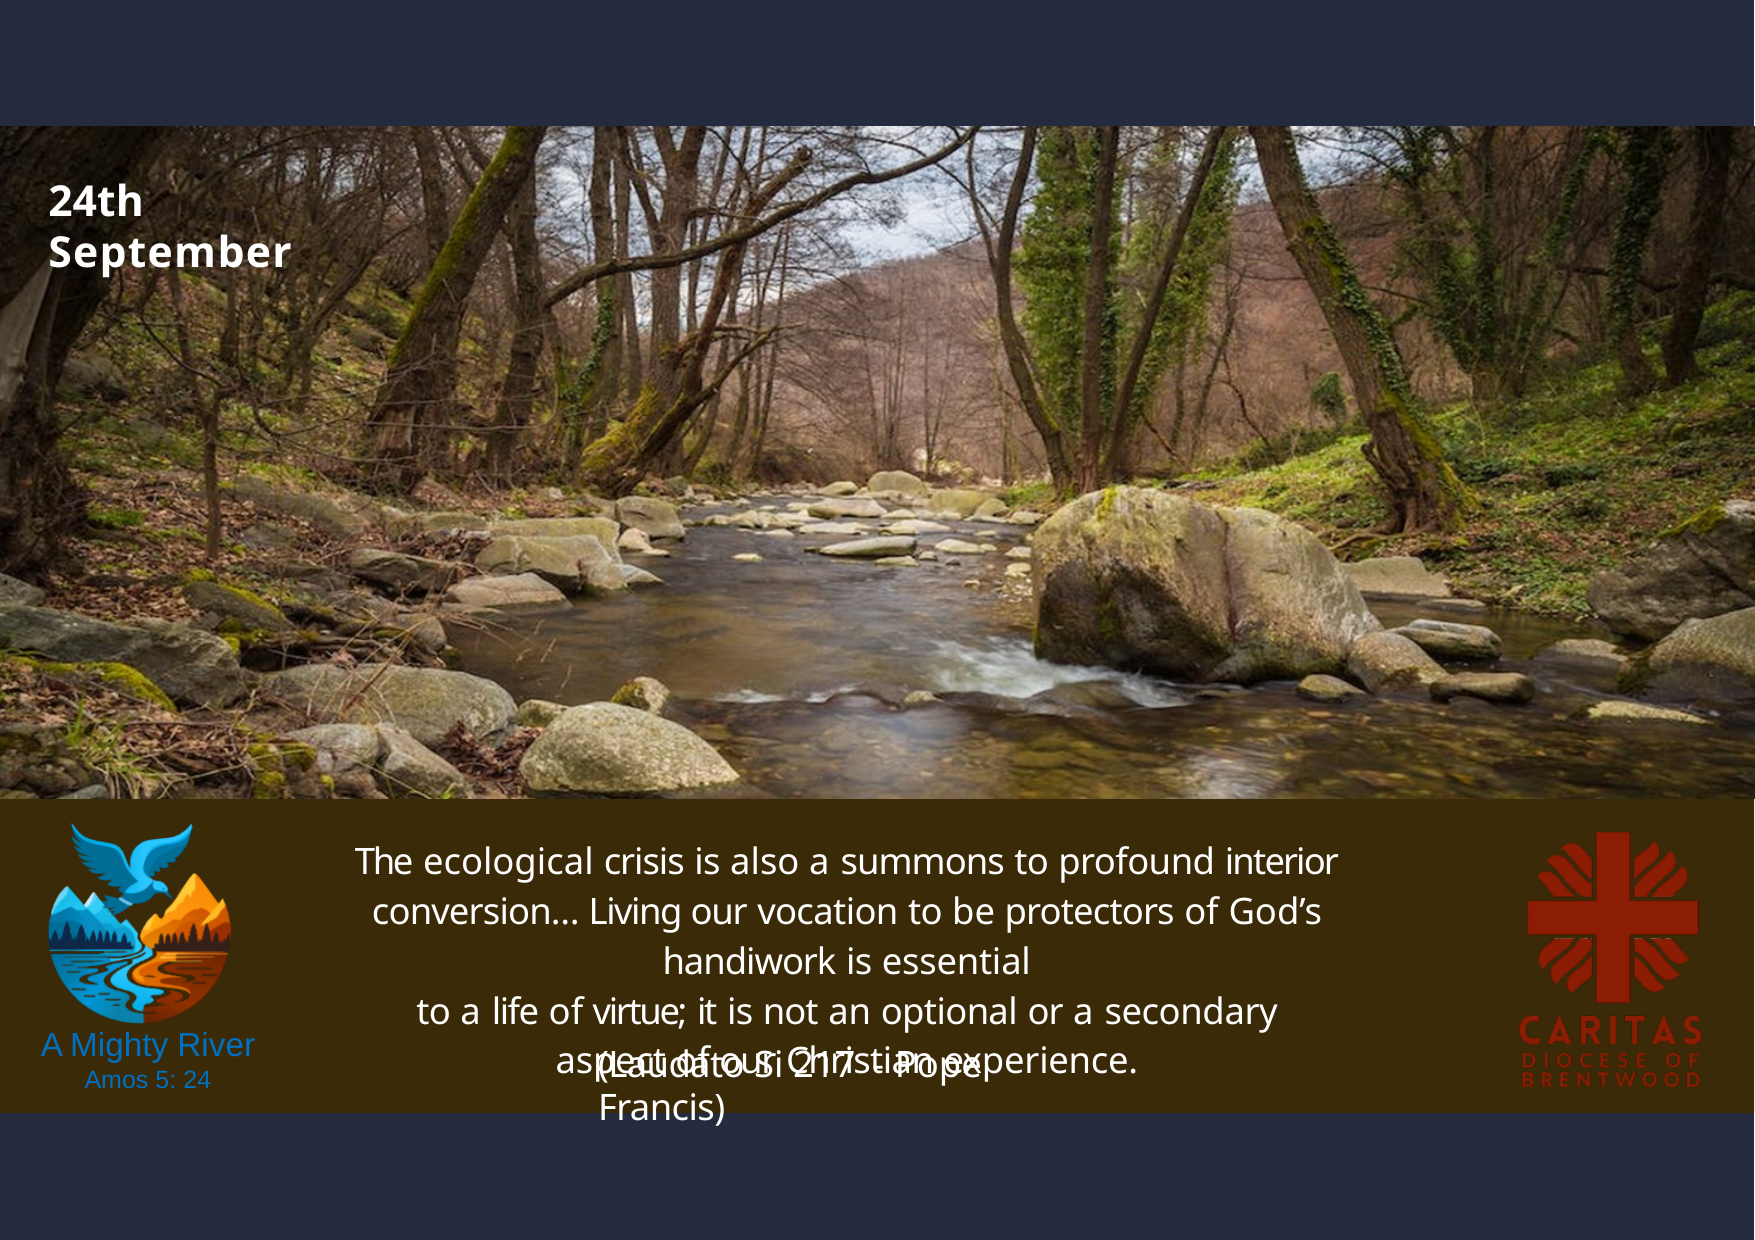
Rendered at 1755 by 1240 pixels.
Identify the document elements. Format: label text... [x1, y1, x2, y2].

text_box (Laudato Si 217 - Pope Francis) [596, 1123, 1097, 1128]
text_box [0, 126, 1755, 1114]
picture [48, 822, 232, 1032]
picture [80, 975, 95, 984]
picture [1464, 828, 1755, 1098]
